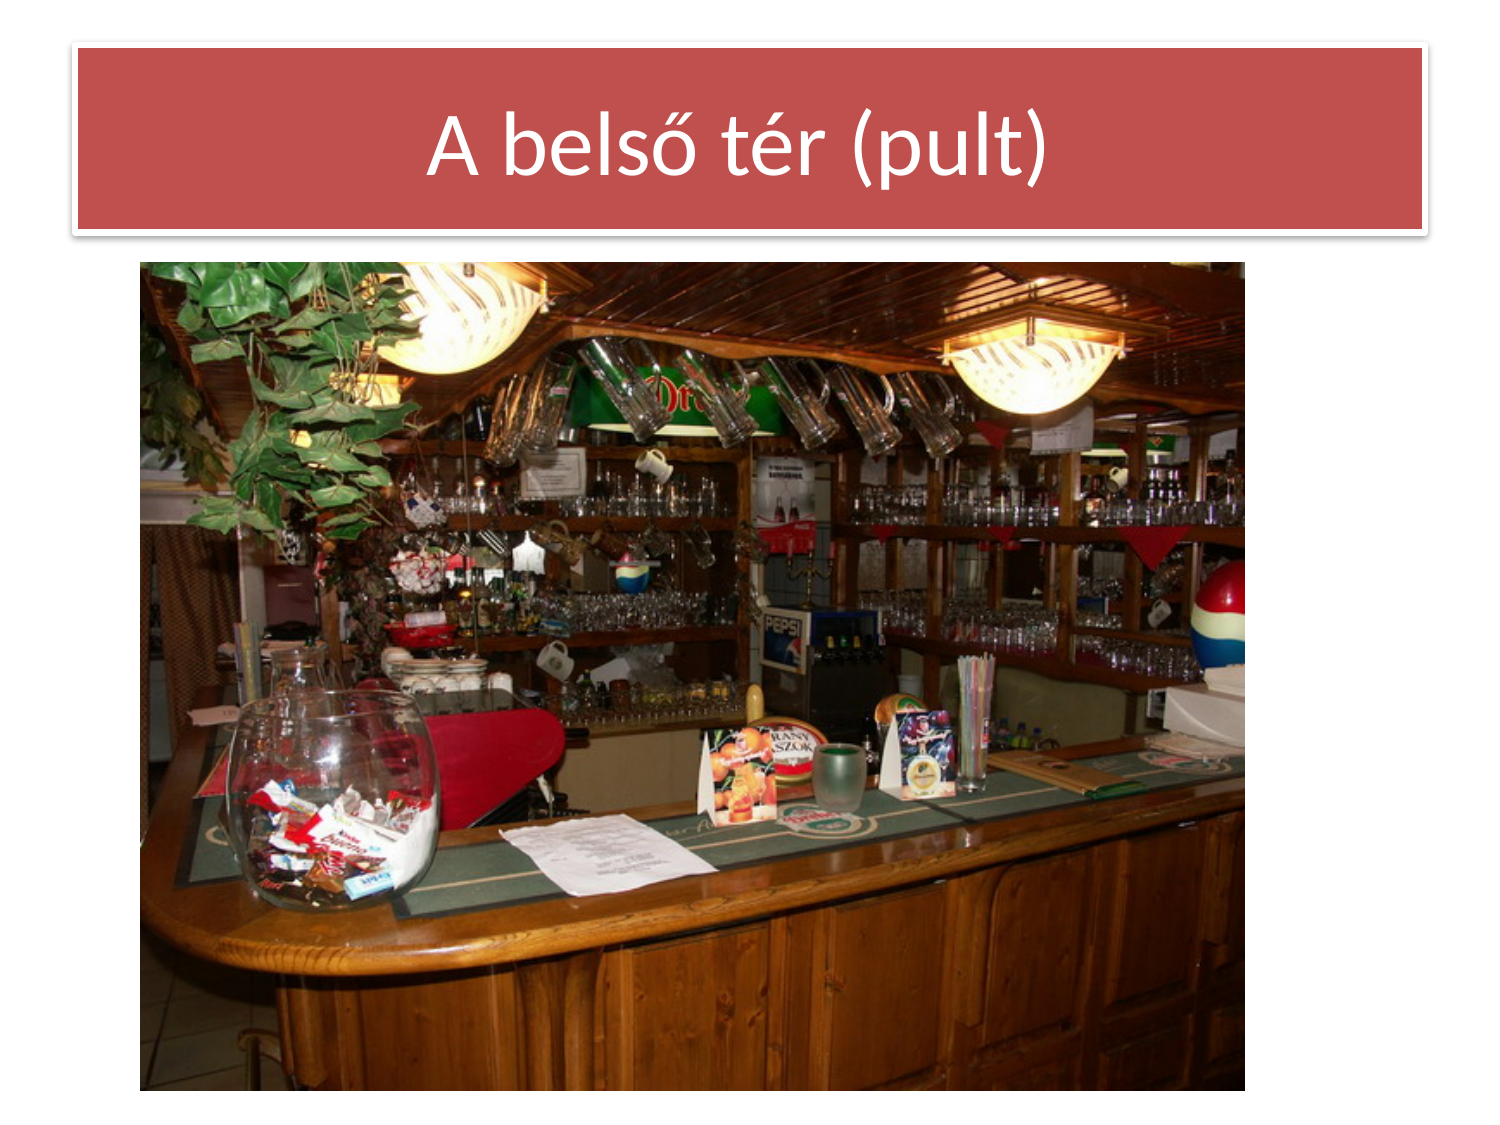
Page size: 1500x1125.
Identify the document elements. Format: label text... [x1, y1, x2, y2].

title A belső tér (pult) [72, 42, 1428, 236]
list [140, 262, 1246, 1091]
